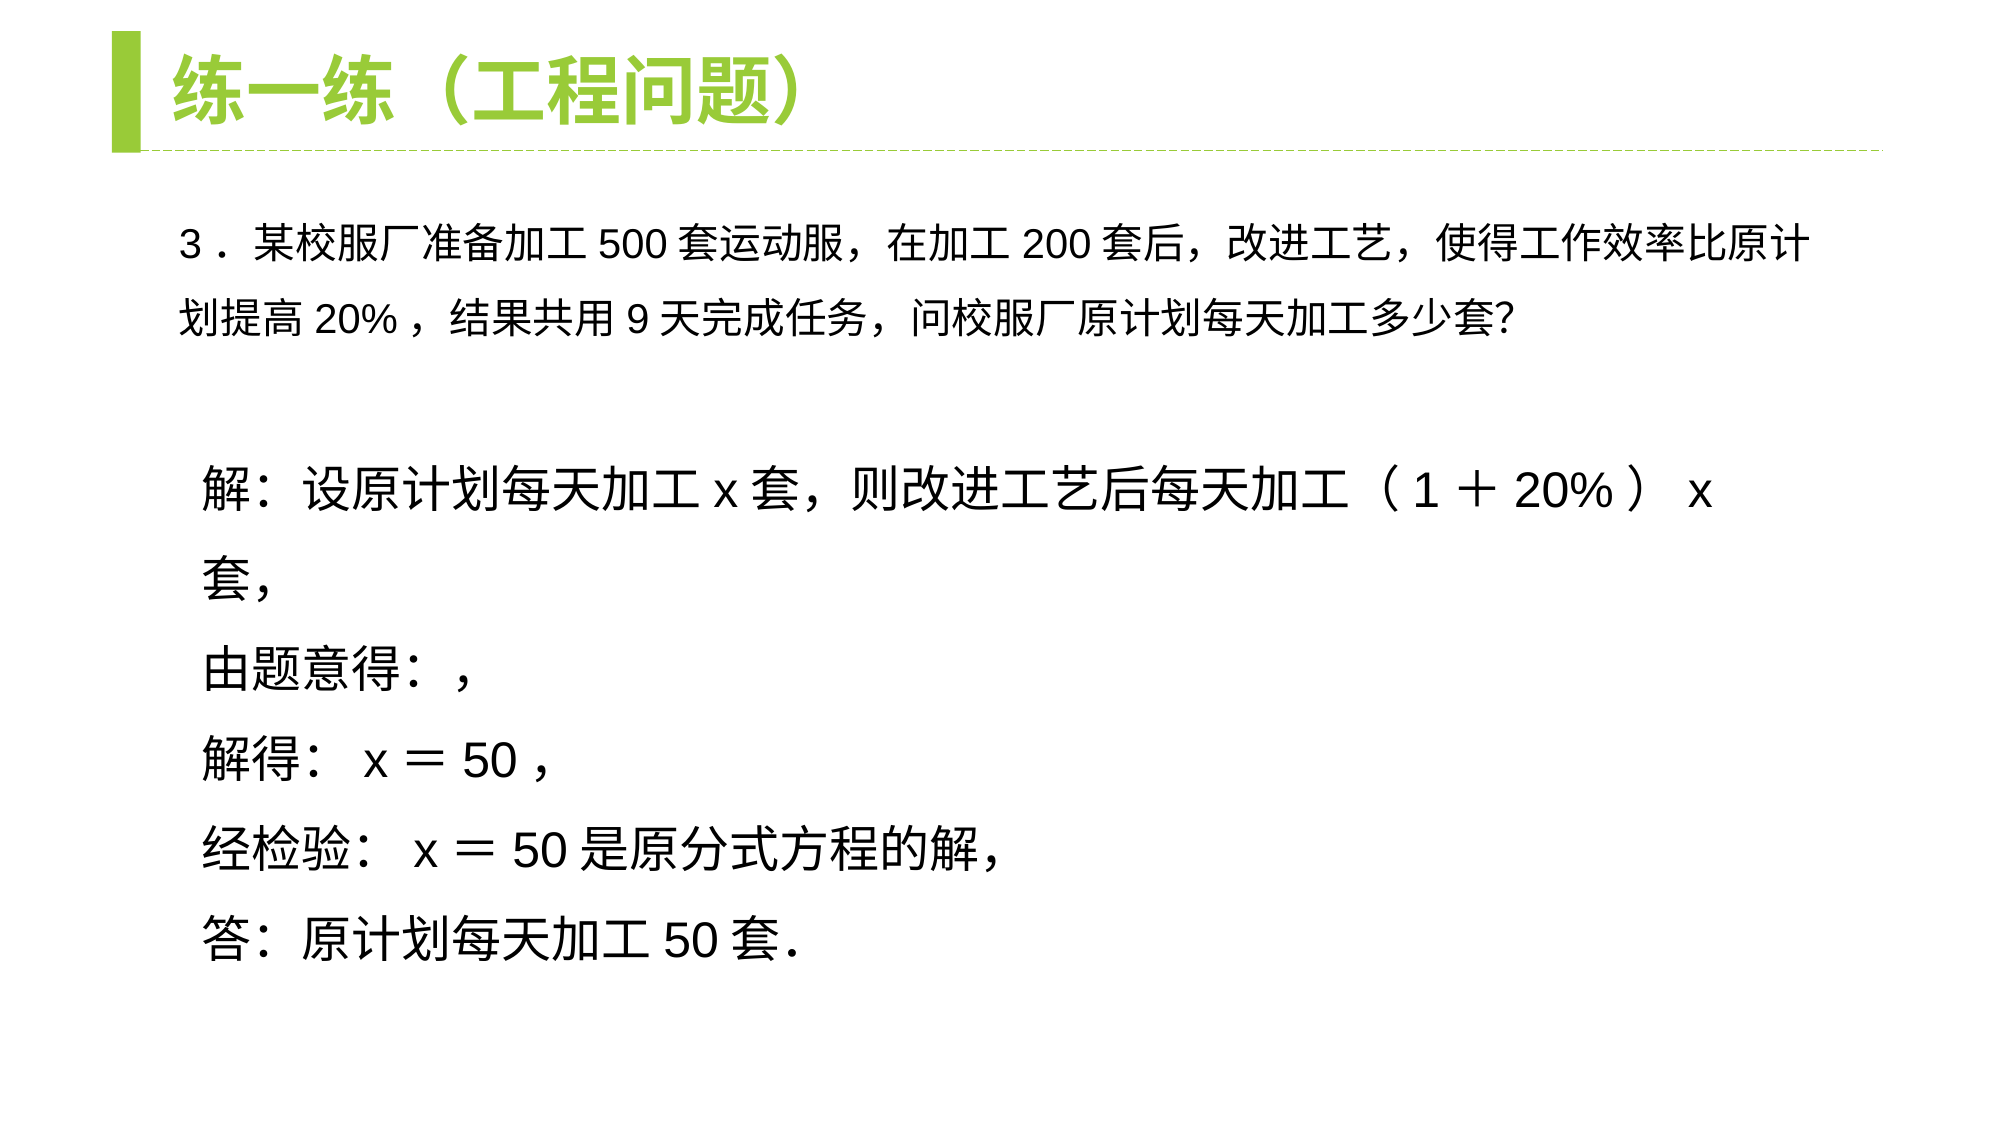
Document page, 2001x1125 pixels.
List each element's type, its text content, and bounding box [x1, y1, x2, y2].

text_box 3．某校服厂准备加工500套运动服，在加工200套后，改进工艺，使得工作效率比原计划提高20%，结果共用9天完成任务，问校服厂原计划每天加工多少套？ [164, 184, 1855, 350]
text_box 练一练（工程问题） [156, 36, 1427, 141]
